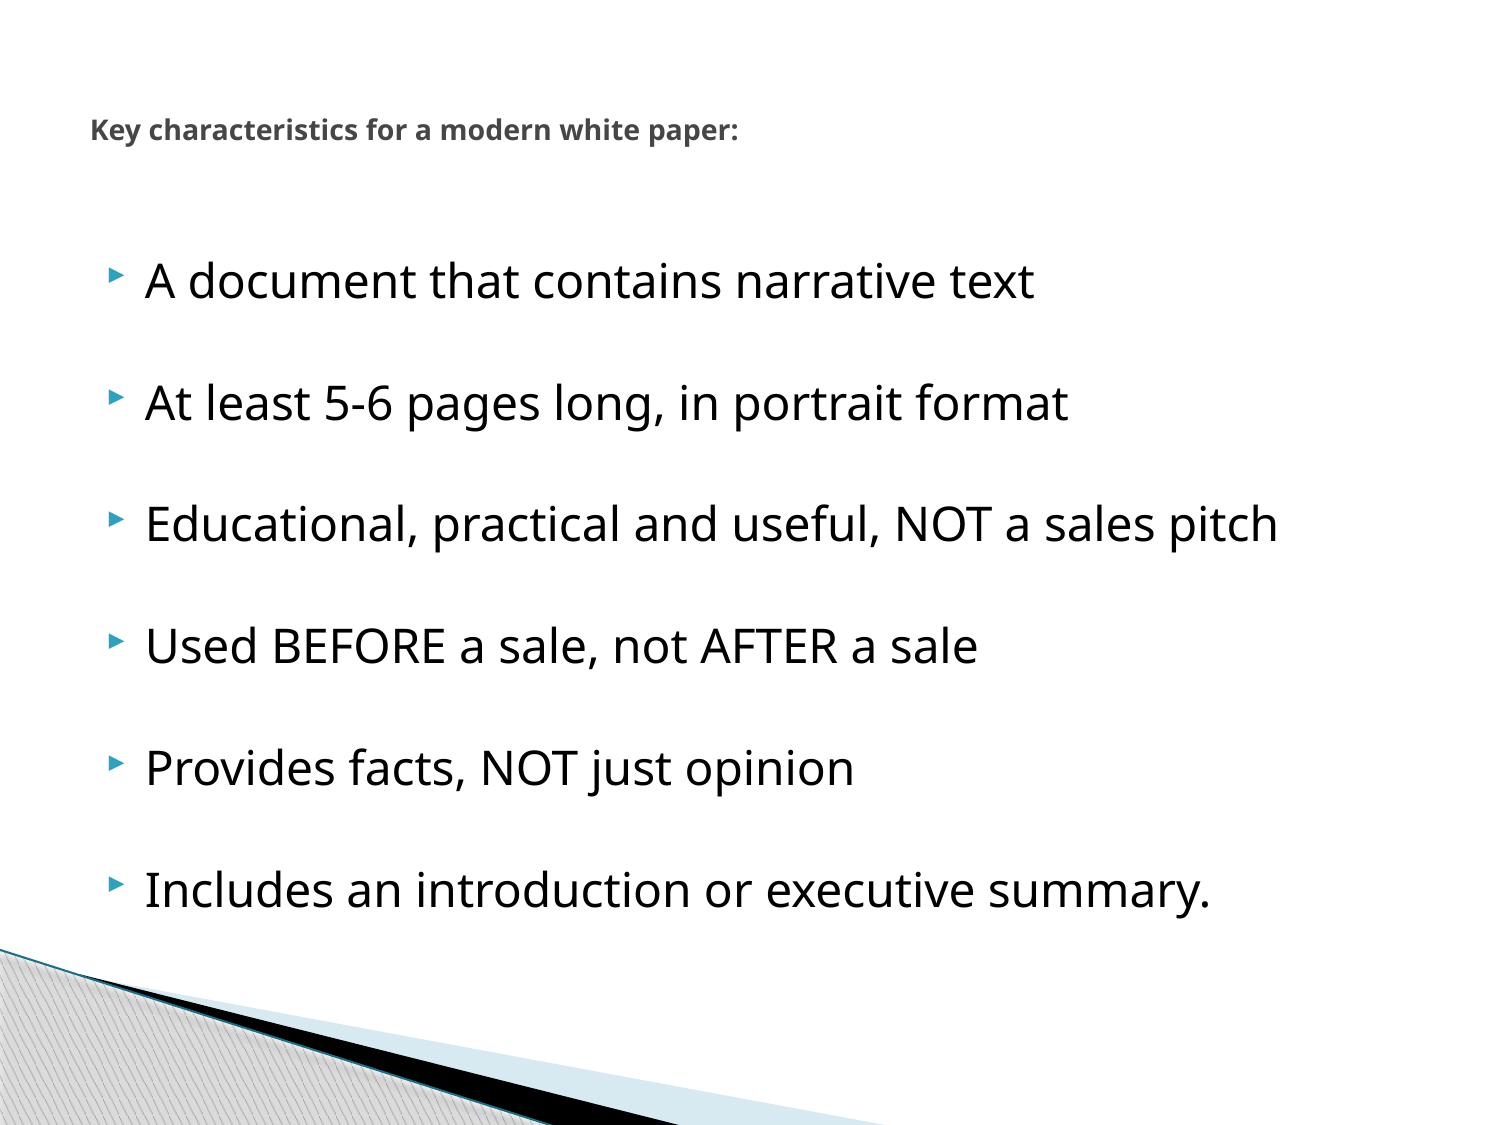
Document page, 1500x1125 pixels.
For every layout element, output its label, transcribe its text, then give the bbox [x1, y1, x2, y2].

title Key characteristics for a modern white paper: [75, 0, 1425, 233]
list A document that contains narrative text At least 5-6 pages long, in portrait format Educational, practical and useful, NOT a sales pitch Used BEFORE a sale, not AFTER a sale Provides facts, NOT just opinion Includes an introduction or executive summary. [75, 243, 1425, 986]
